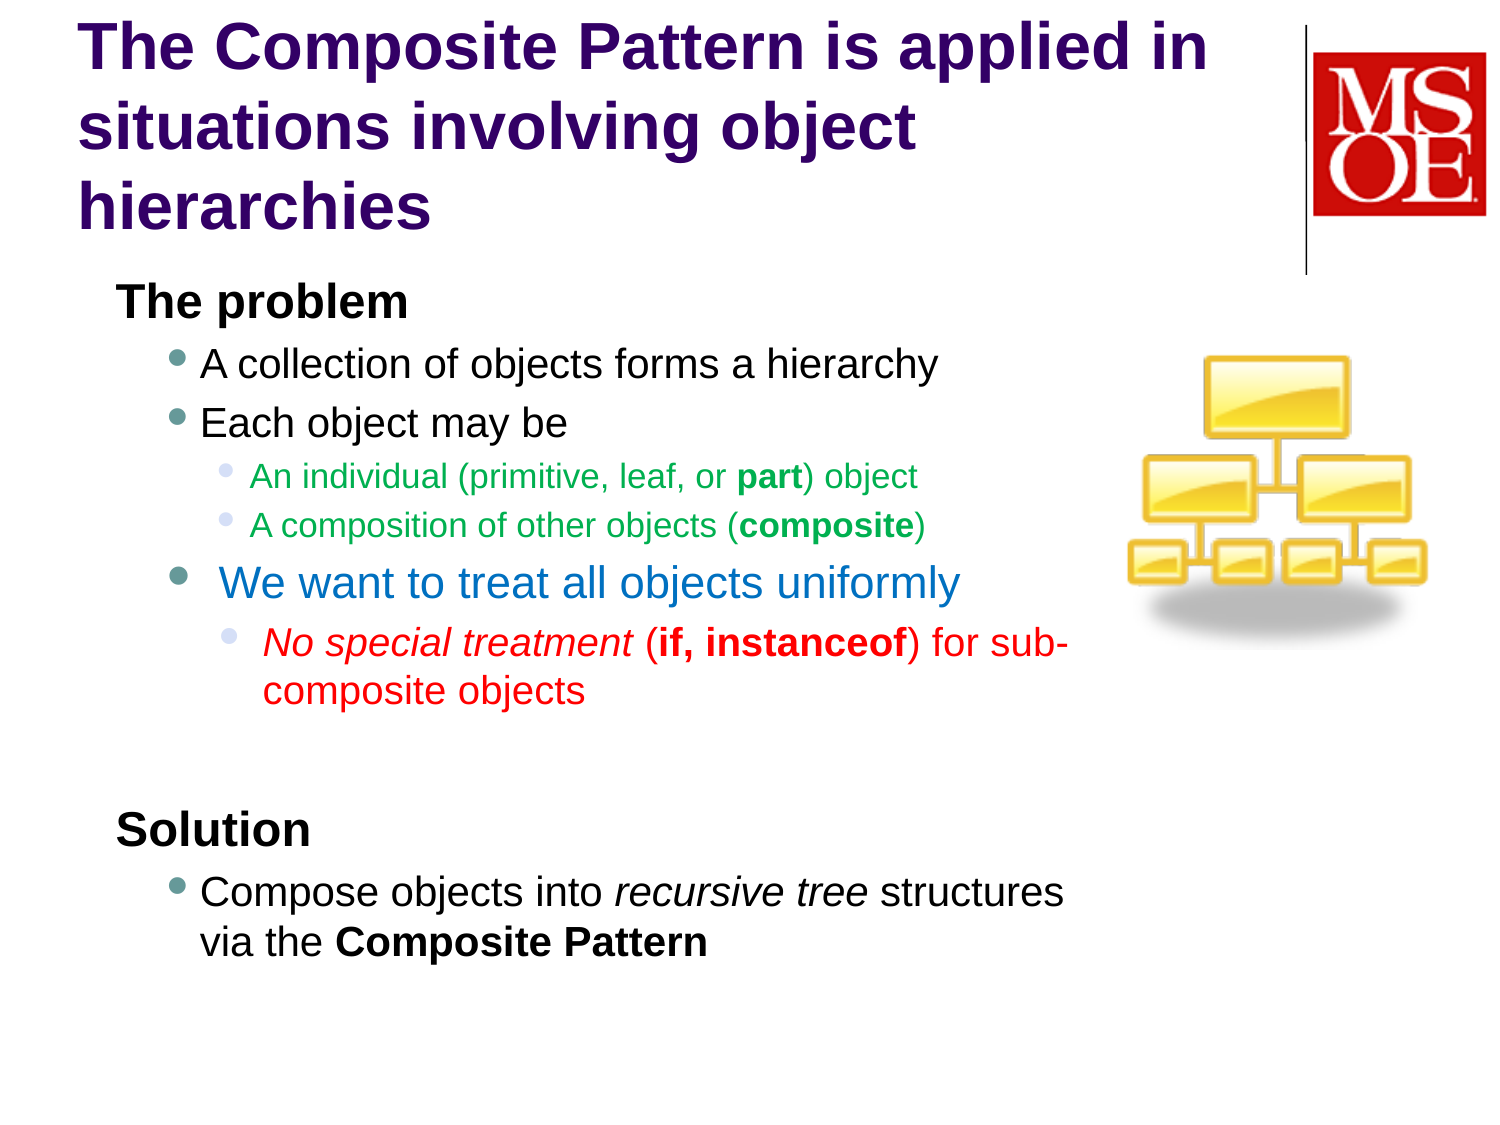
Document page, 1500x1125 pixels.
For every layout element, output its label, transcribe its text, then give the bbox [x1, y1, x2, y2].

list The problem A collection of objects forms a hierarchy Each object may be An individual (primitive, leaf, or part) object A composition of other objects (composite) We want to treat all objects uniformly No special treatment (if, instanceof) for sub-composite objects Solution Compose objects into recursive tree structures via the Composite Pattern [100, 262, 1113, 976]
title The Composite Pattern is applied in situations involving object hierarchies [62, 37, 1301, 251]
picture [1112, 324, 1438, 651]
picture [1312, 37, 1488, 232]
